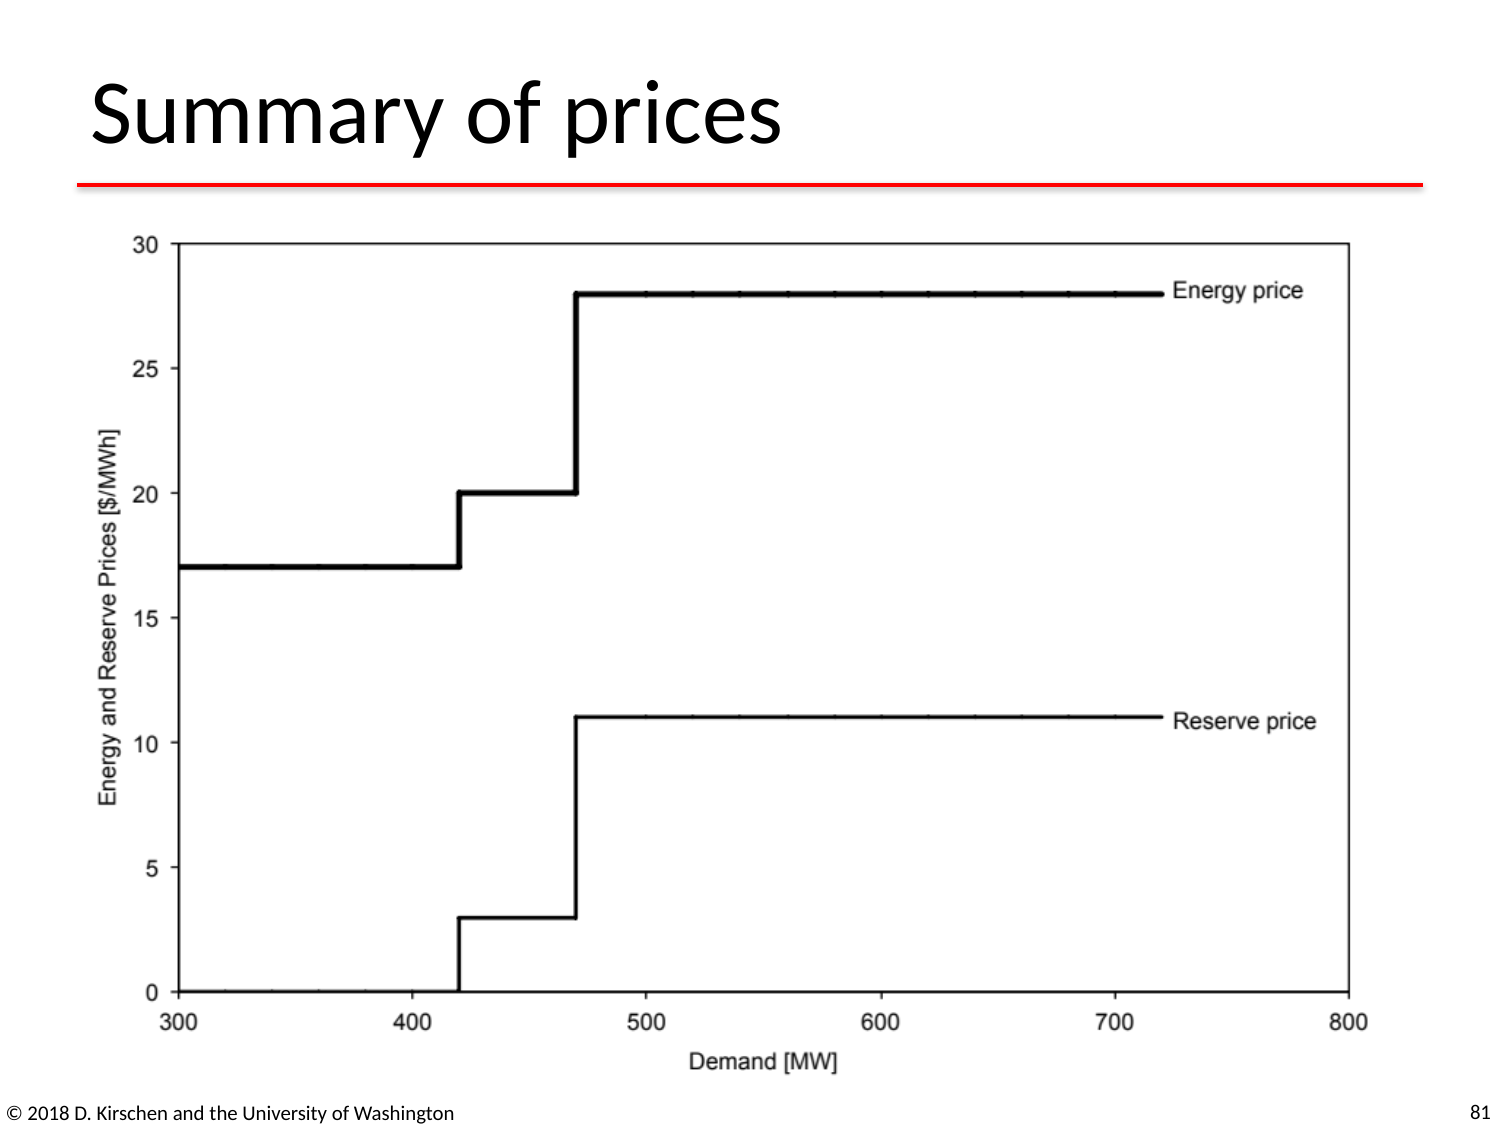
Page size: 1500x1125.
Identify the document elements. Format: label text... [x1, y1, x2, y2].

slide_number © 2018 D. Kirschen and the University of Washington [0, 1082, 573, 1125]
title Summary of prices [75, 19, 1425, 195]
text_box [64, 199, 1391, 1107]
slide_number 81 [1156, 1081, 1500, 1125]
